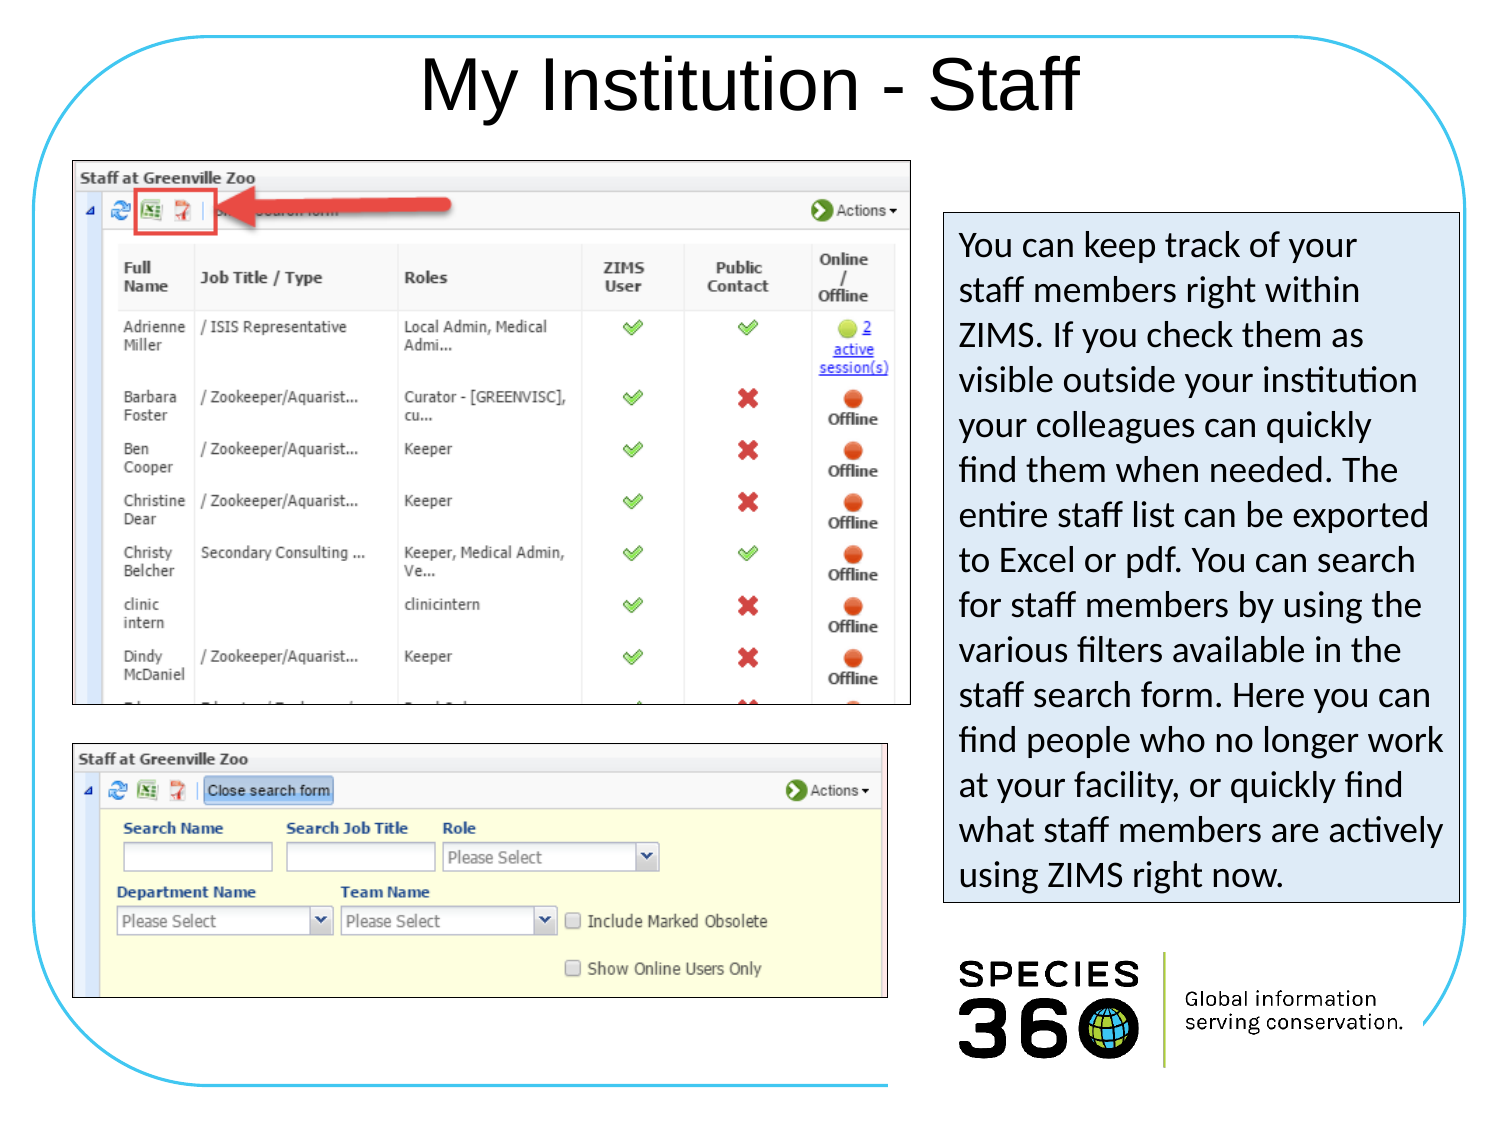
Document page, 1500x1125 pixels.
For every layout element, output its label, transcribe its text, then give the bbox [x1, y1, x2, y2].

text_box You can keep track of your staff members right within ZIMS. If you check them as visible outside your institution your colleagues can quickly find them when needed. The entire staff list can be exported to Excel or pdf. You can search for staff members by using the various filters available in the staff search form. Here you can find people who no longer work at your facility, or quickly find what staff members are actively using ZIMS right now. [943, 212, 1460, 903]
picture [72, 160, 911, 705]
picture [72, 743, 888, 999]
picture [954, 944, 1407, 1075]
title My Institution - Staff [103, 0, 1397, 195]
